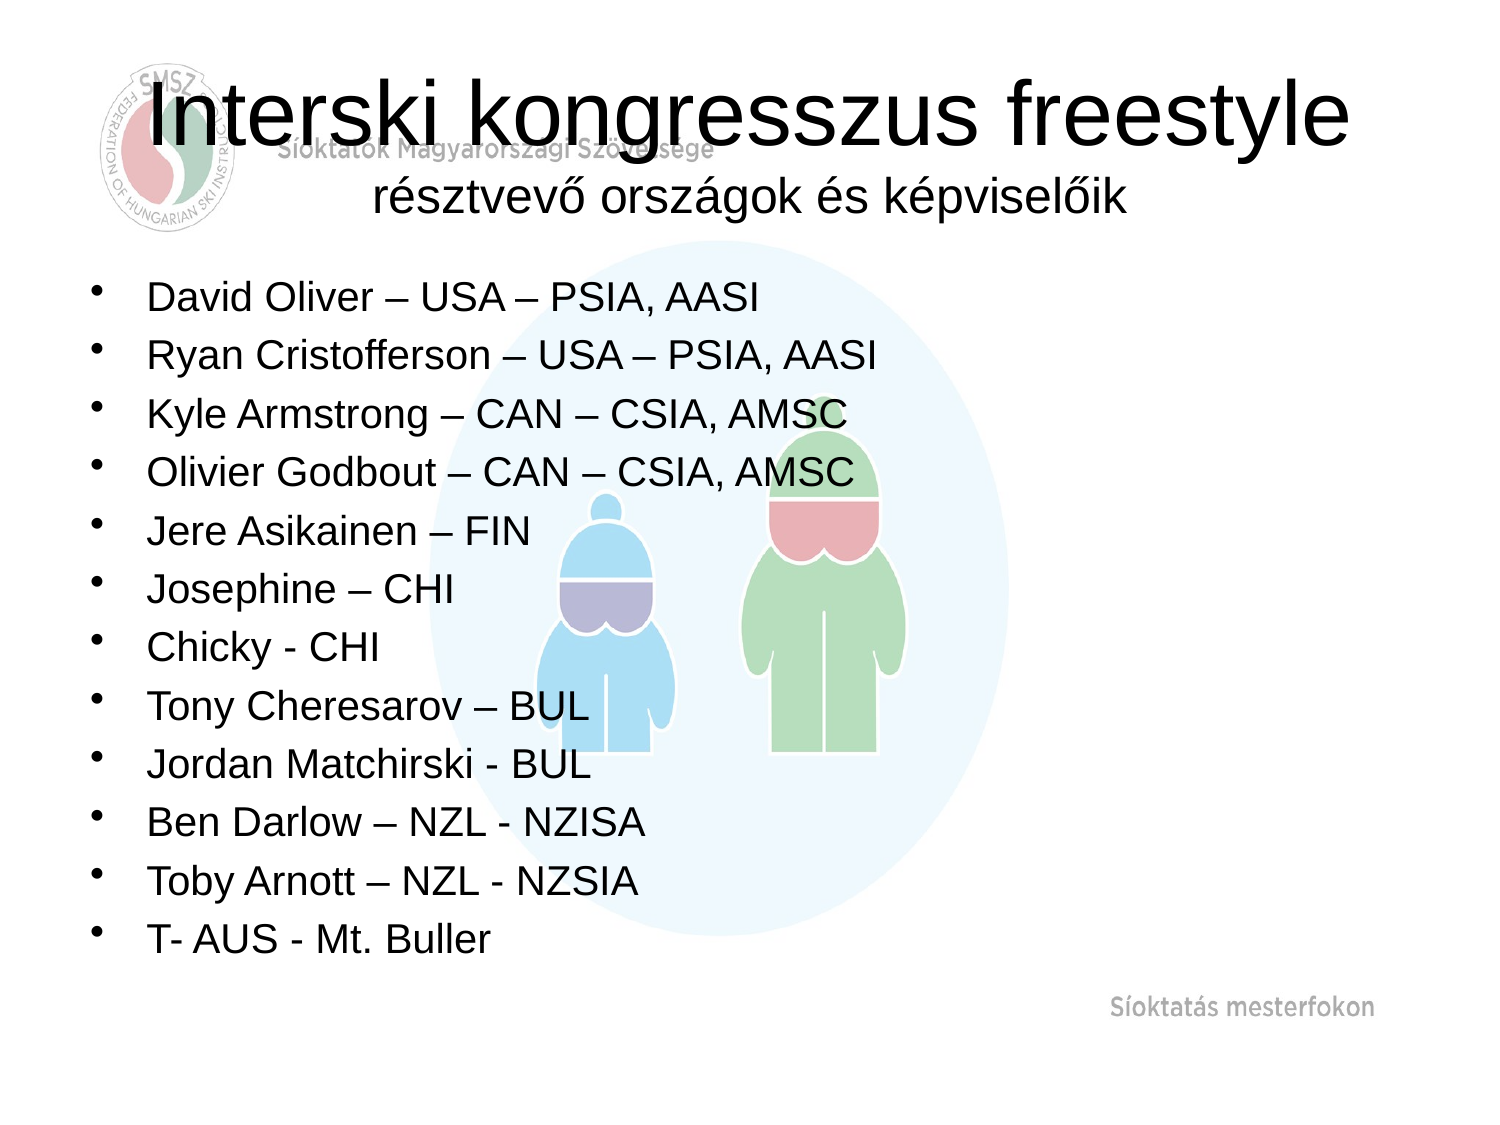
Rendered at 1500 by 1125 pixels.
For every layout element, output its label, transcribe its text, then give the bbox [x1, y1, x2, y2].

title Interski kongresszus freestyle résztvevő országok és képviselőik [74, 44, 1426, 233]
list David Oliver – USA – PSIA, AASI Ryan Cristofferson – USA – PSIA, AASI Kyle Armstrong – CAN – CSIA, AMSC Olivier Godbout – CAN – CSIA, AMSC Jere Asikainen – FIN Josephine – CHI Chicky - CHI Tony Cheresarov – BUL Jordan Matchirski - BUL Ben Darlow – NZL - NZISA Toby Arnott – NZL - NZSIA T- AUS - Mt. Buller [74, 262, 1426, 1006]
